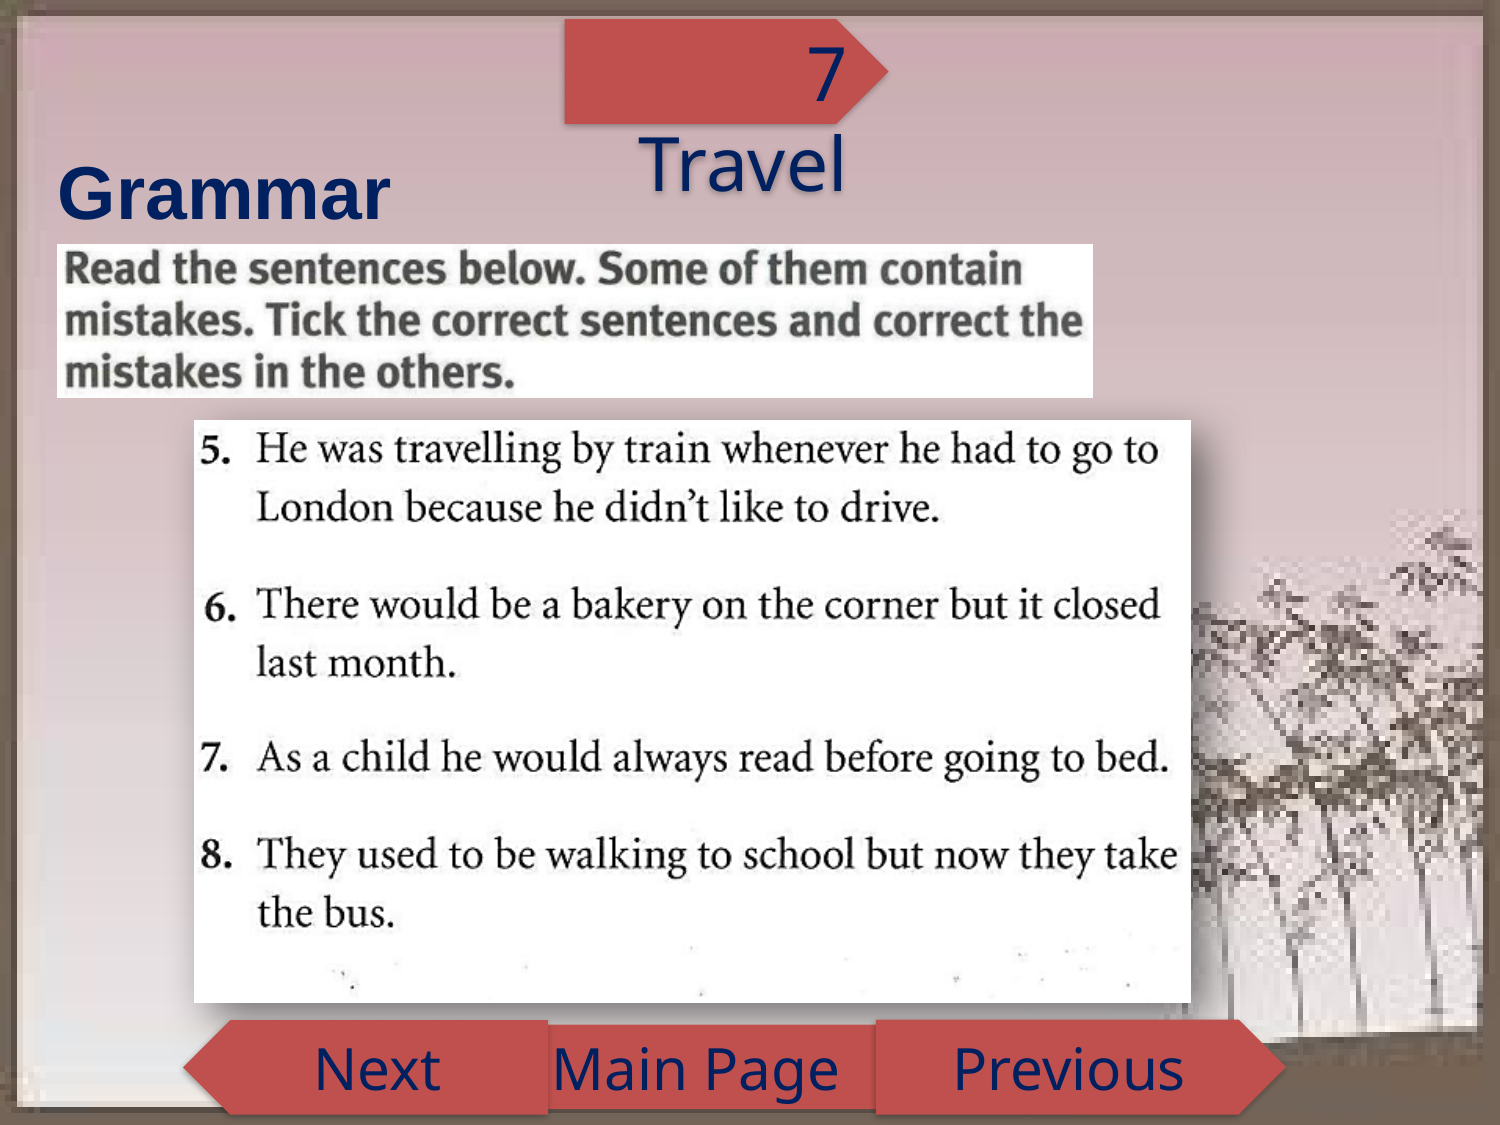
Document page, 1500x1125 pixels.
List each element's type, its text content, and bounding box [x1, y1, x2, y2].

text_box Grammar [42, 137, 407, 243]
text_box 7 Travel [564, 19, 889, 124]
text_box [182, 1019, 1287, 1115]
picture [0, 0, 1500, 1125]
